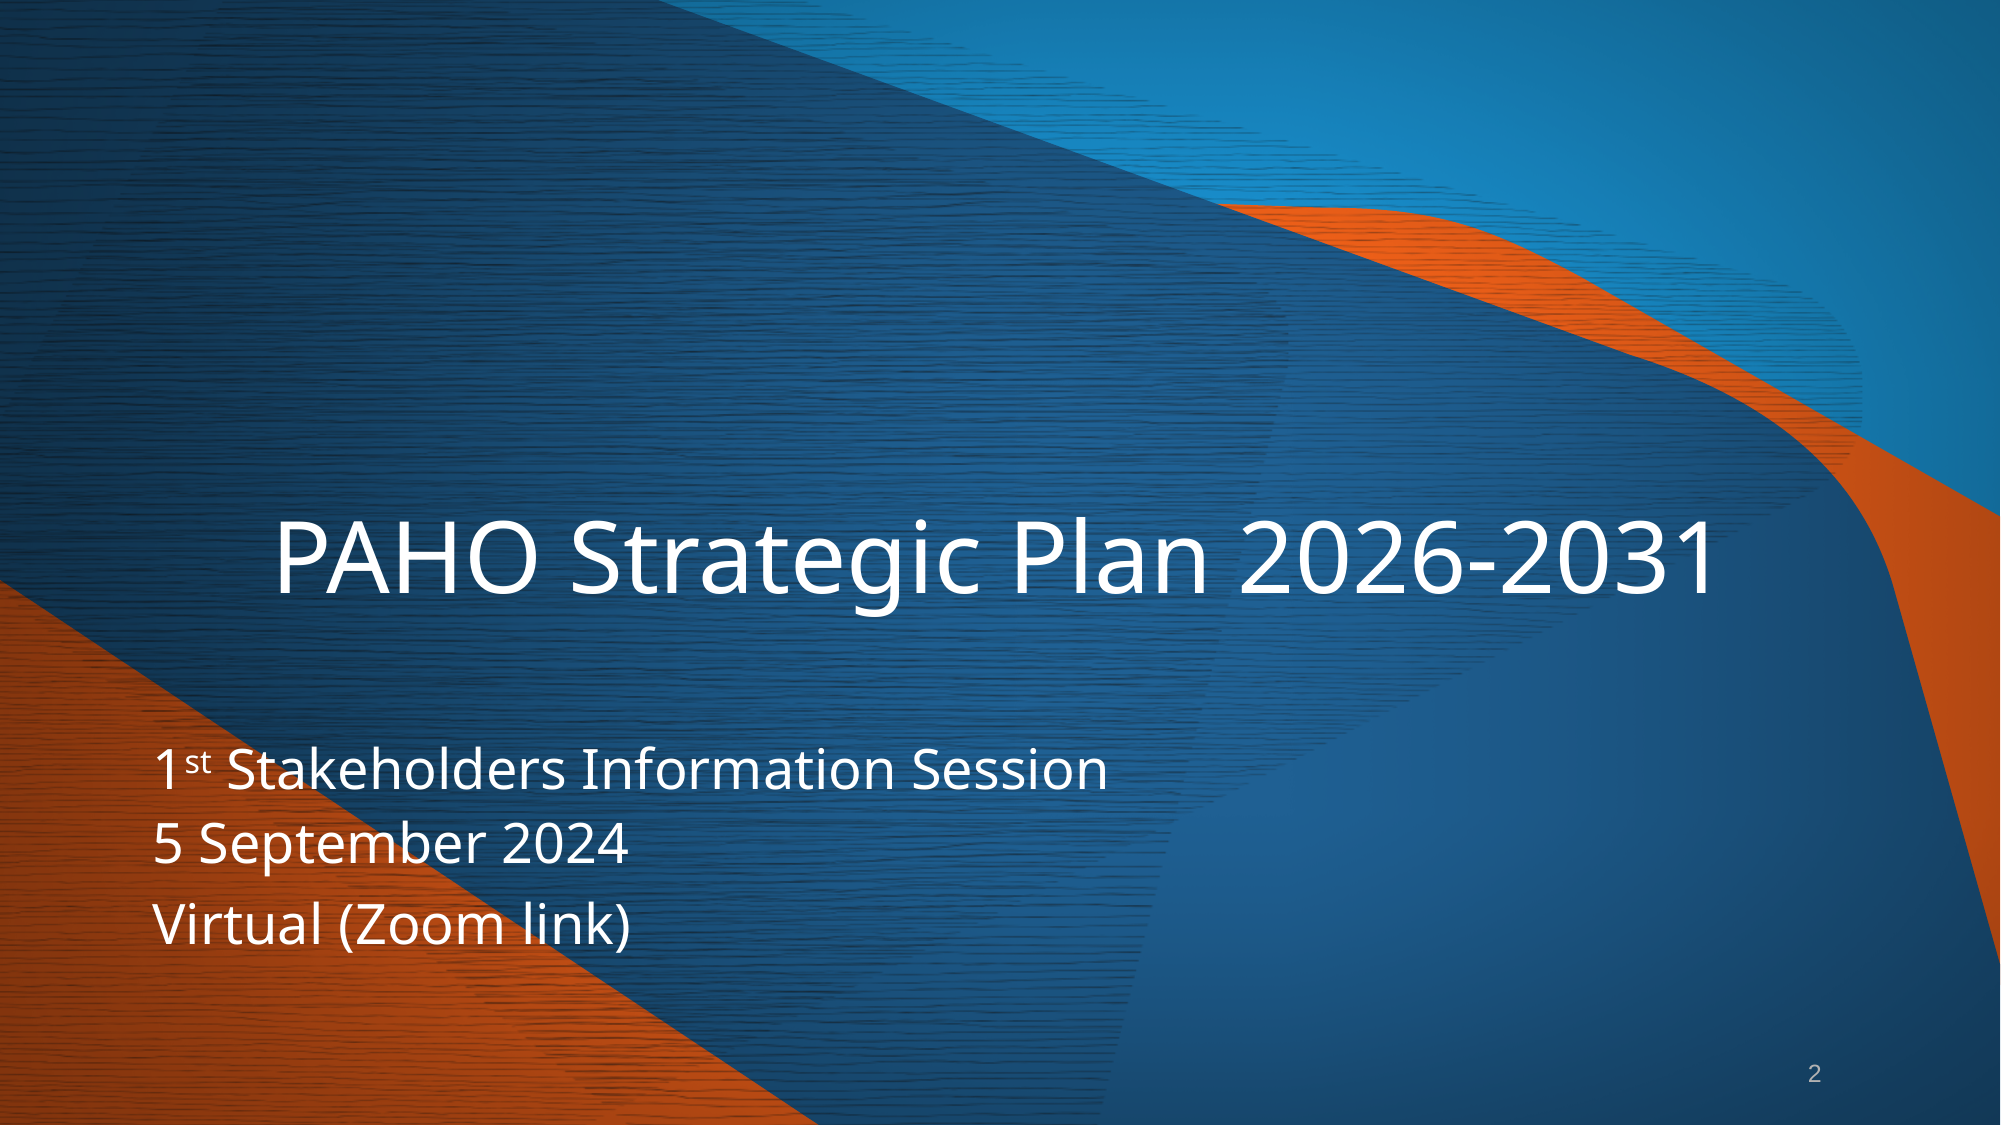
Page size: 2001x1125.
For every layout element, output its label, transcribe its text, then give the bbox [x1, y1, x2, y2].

picture [0, 0, 2000, 1125]
slide_number 2 [1767, 1042, 1863, 1103]
list 1st Stakeholders Information Session 5 September 2024 Virtual (Zoom link) [137, 734, 1869, 967]
list PAHO Strategic Plan 2026-2031 [131, 499, 1869, 626]
